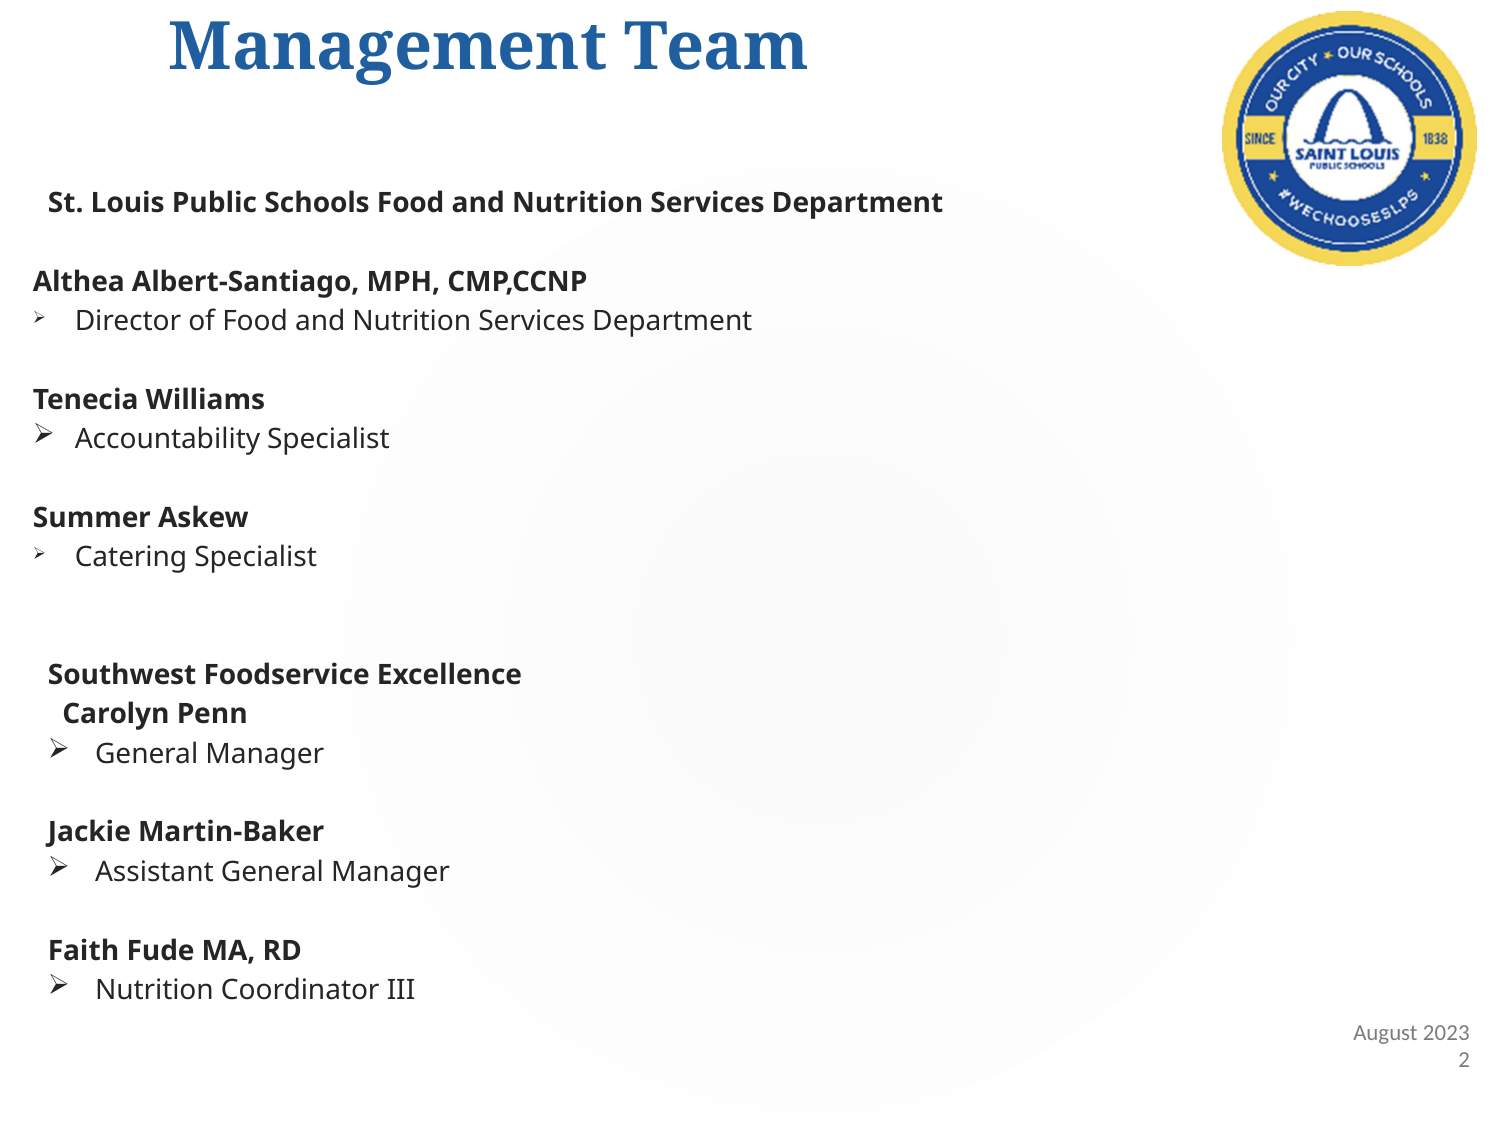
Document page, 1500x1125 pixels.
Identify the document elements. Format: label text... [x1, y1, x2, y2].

list St. Louis Public Schools Food and Nutrition Services Department Althea Albert-Santiago, MPH, CMP,CCNP Director of Food and Nutrition Services Department Tenecia Williams Accountability Specialist Summer Askew Catering Specialist Southwest Foodservice Excellence Carolyn Penn General Manager Jackie Martin-Baker Assistant General Manager Faith Fude MA, RD Nutrition Coordinator III [15, 90, 1488, 1112]
title Management Team [153, 9, 1154, 90]
picture [1222, 10, 1478, 266]
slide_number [1012, 1009, 1485, 1070]
